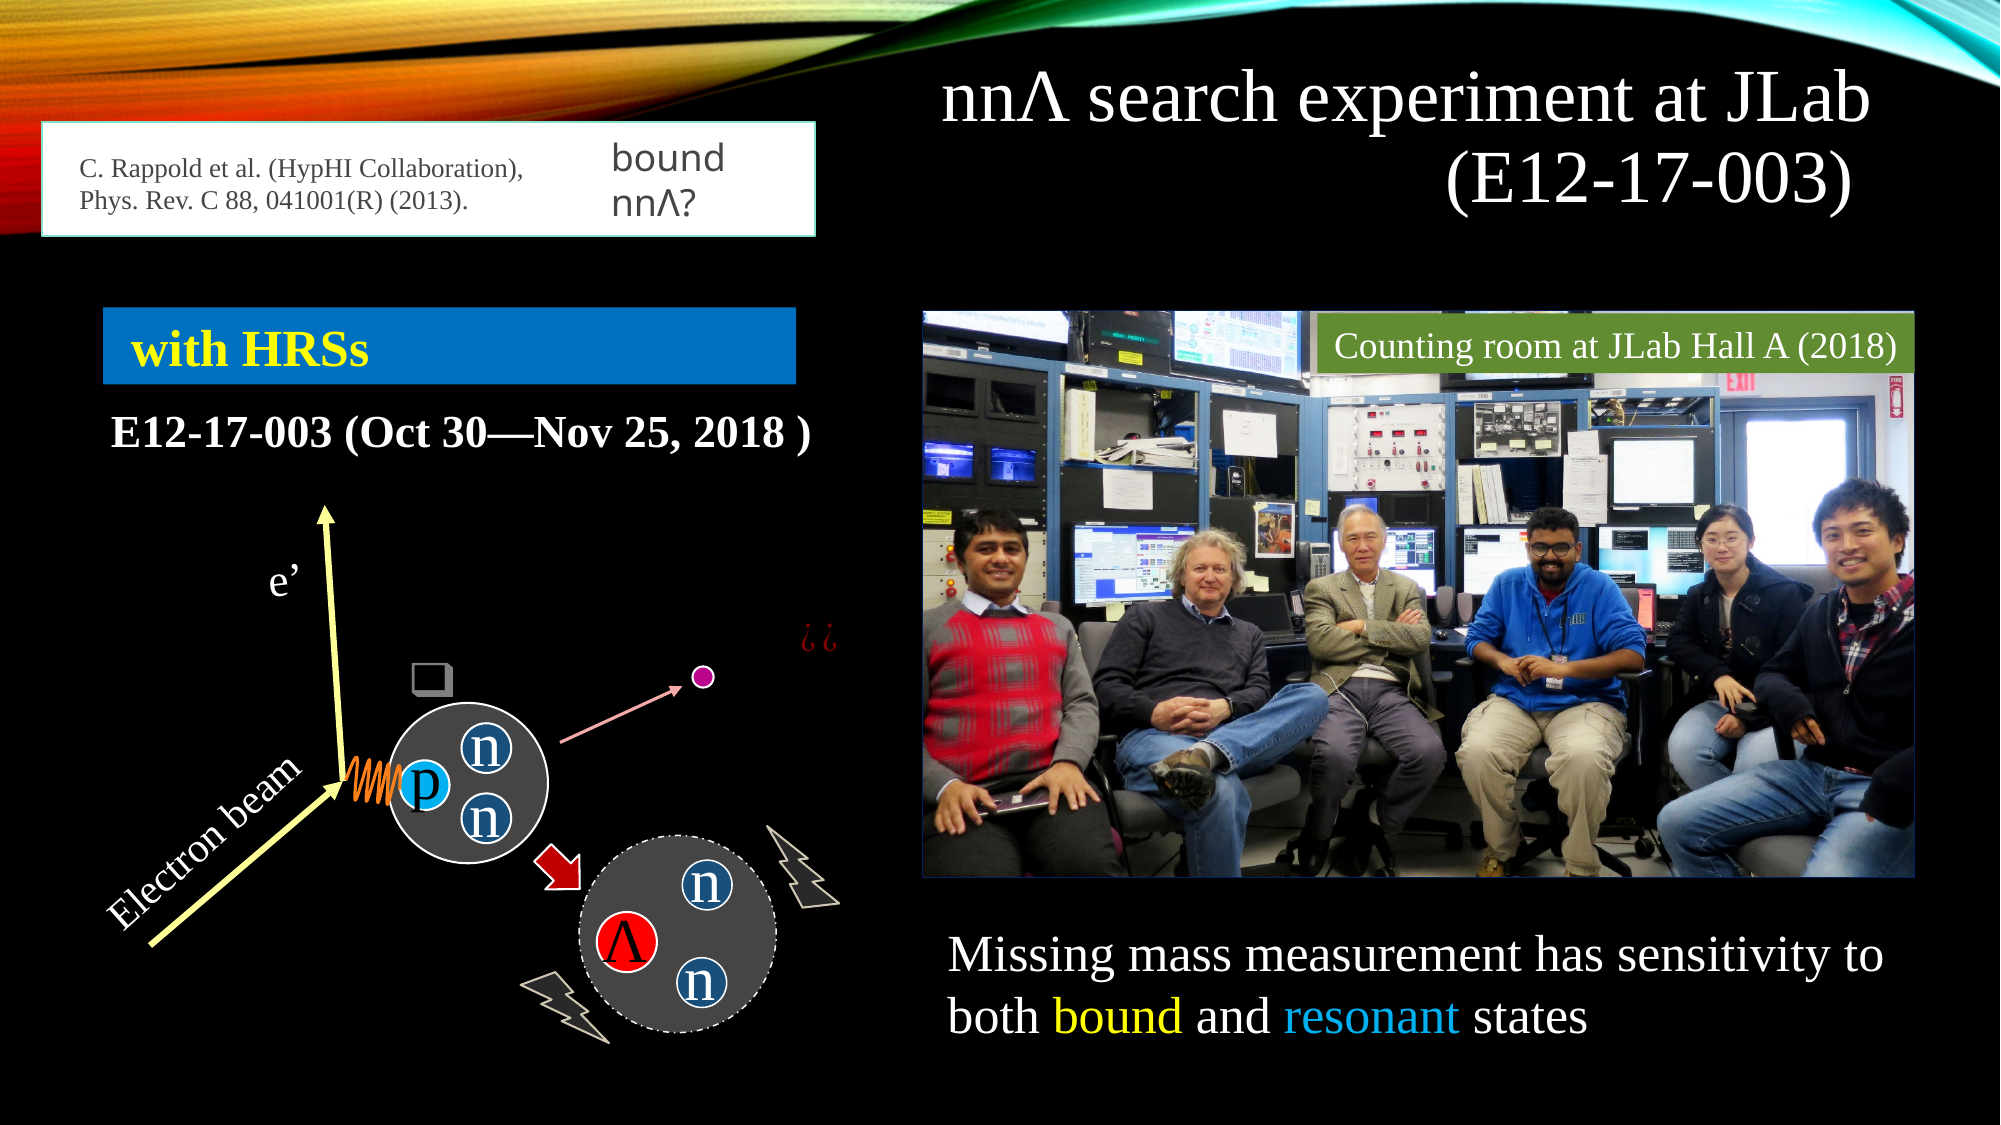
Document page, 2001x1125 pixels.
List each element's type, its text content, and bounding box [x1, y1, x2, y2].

text_box E12-17-003 (Oct 30—Nov 25, 2018 ) [96, 394, 854, 464]
text_box Missing mass measurement has sensitivity to both bound and resonant states [932, 911, 1905, 1052]
text_box bound nnΛ? [596, 126, 808, 232]
text_box C. Rappold et al. (HypHI Collaboration), Phys. Rev. C 88, 041001(R) (2013). [64, 142, 574, 223]
picture [922, 310, 1916, 879]
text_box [65, 504, 847, 1044]
text_box [41, 121, 816, 237]
picture [0, 0, 2000, 237]
title nnΛ search experiment at JLab (E12-17-003) [474, 48, 1888, 227]
